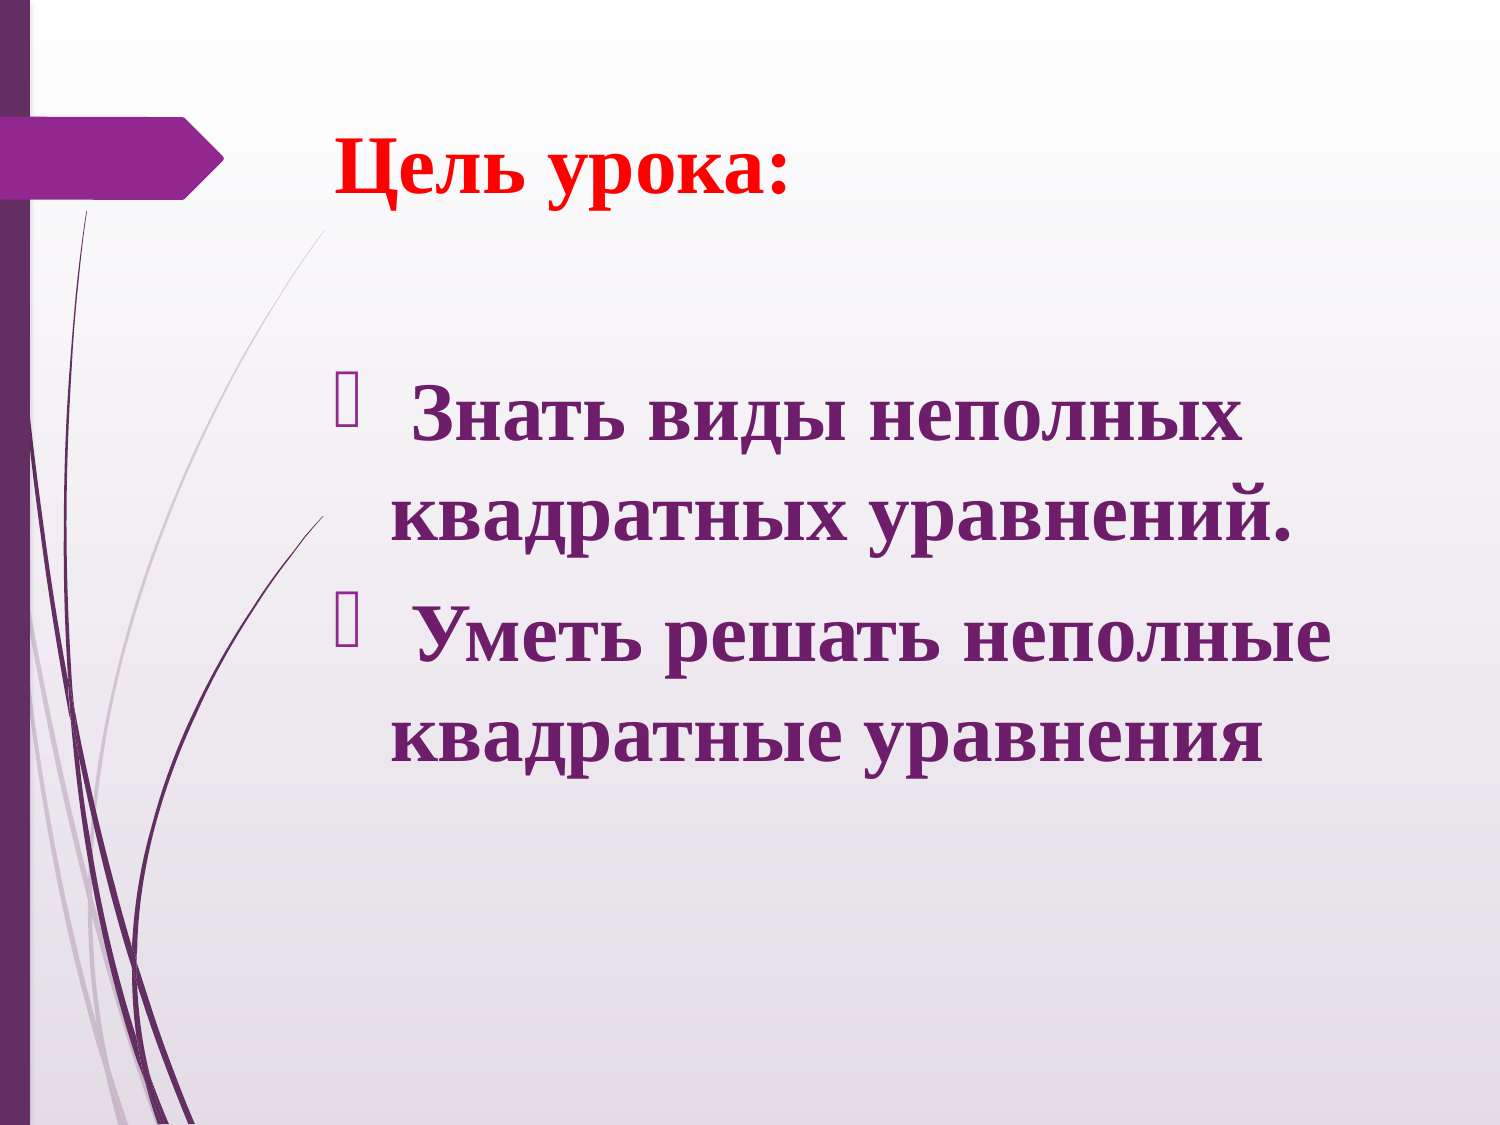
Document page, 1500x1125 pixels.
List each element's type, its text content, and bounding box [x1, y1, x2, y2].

title Цель урока: [319, 102, 1400, 313]
list Знать виды неполных квадратных уравнений. Уметь решать неполные квадратные уравнения [318, 350, 1400, 970]
